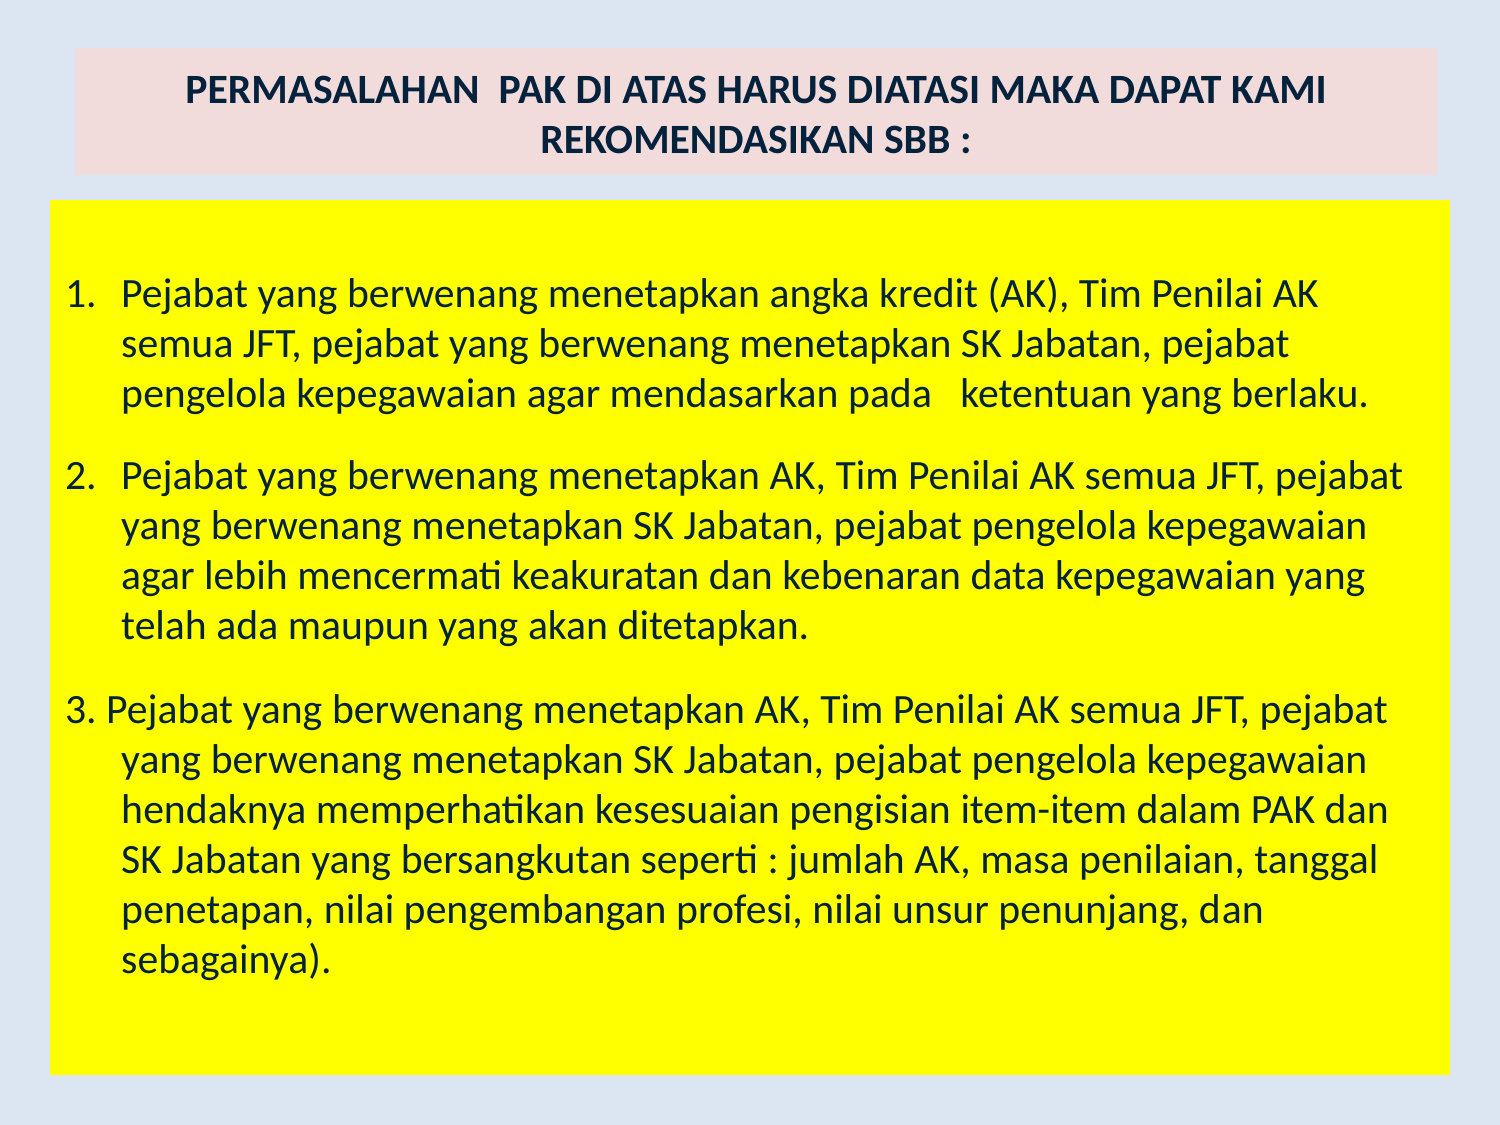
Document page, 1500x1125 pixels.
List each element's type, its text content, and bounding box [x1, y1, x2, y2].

title PERMASALAHAN PAK DI ATAS HARUS DIATASI MAKA DAPAT KAMI REKOMENDASIKAN SBB : [75, 47, 1438, 175]
list 1. Pejabat yang berwenang menetapkan angka kredit (AK), Tim Penilai AK semua JFT, pejabat yang berwenang menetapkan SK Jabatan, pejabat pengelola kepegawaian agar mendasarkan pada ketentuan yang berlaku. 2. Pejabat yang berwenang menetapkan AK, Tim Penilai AK semua JFT, pejabat yang berwenang menetapkan SK Jabatan, pejabat pengelola kepegawaian agar lebih mencermati keakuratan dan kebenaran data kepegawaian yang telah ada maupun yang akan ditetapkan. 3. Pejabat yang berwenang menetapkan AK, Tim Penilai AK semua JFT, pejabat yang berwenang menetapkan SK Jabatan, pejabat pengelola kepegawaian hendaknya memperhatikan kesesuaian pengisian item-item dalam PAK dan SK Jabatan yang bersangkutan seperti : jumlah AK, masa penilaian, tanggal penetapan, nilai pengembangan profesi, nilai unsur penunjang, dan sebagainya). [50, 200, 1450, 1075]
